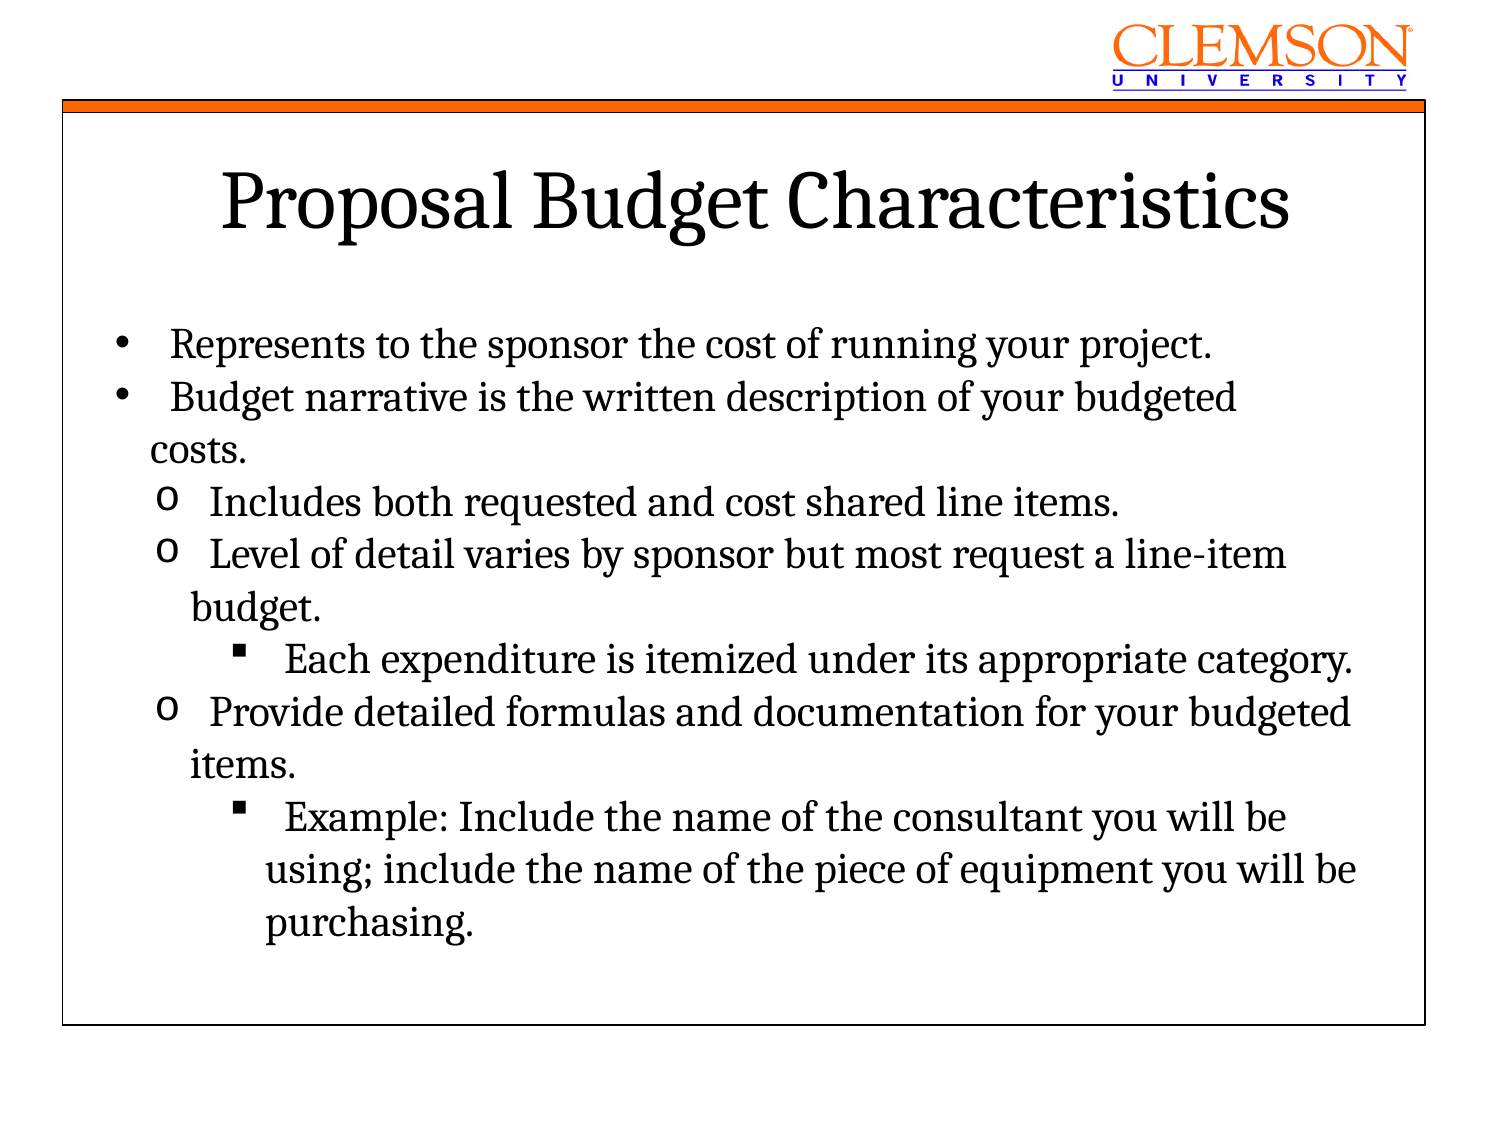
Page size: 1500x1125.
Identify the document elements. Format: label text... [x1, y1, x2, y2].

picture [1112, 24, 1413, 91]
text_box Proposal Budget Characteristics Represents to the sponsor the cost of running your project. Budget narrative is the written description of your budgeted costs. Includes both requested and cost shared line items. Level of detail varies by sponsor but most request a line-item budget. Each expenditure is itemized under its appropriate category. Provide detailed formulas and documentation for your budgeted items. Example: Include the name of the consultant you will be using; include the name of the piece of equipment you will be purchasing. [99, 137, 1413, 953]
